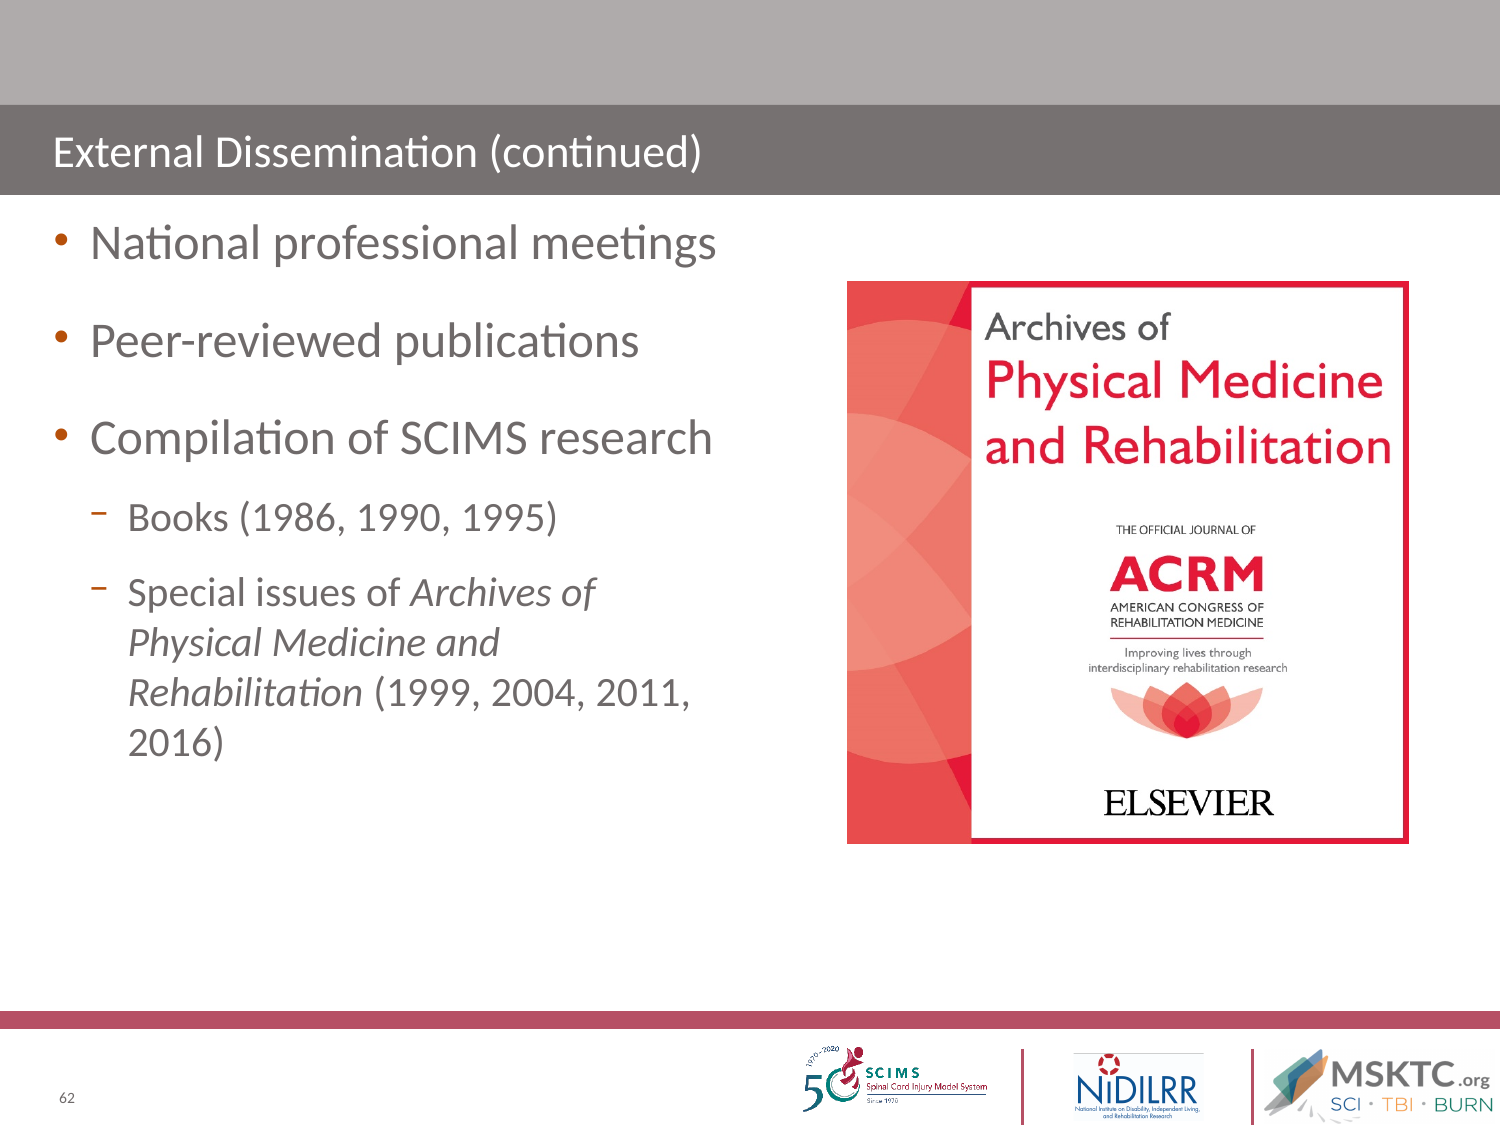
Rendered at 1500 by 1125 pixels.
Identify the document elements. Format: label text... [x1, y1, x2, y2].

picture [1264, 1049, 1495, 1124]
picture [1073, 1052, 1204, 1121]
list National professional meetings Peer-reviewed publications Compilation of SCIMS research Books (1986, 1990, 1995) Special issues of Archives of Physical Medicine and Rehabilitation (1999, 2004, 2011, 2016) [0, 194, 750, 1013]
picture [798, 1036, 1011, 1125]
slide_number 62 [56, 1088, 76, 1107]
title External Dissemination (continued) [0, 104, 1500, 195]
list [847, 281, 1409, 844]
